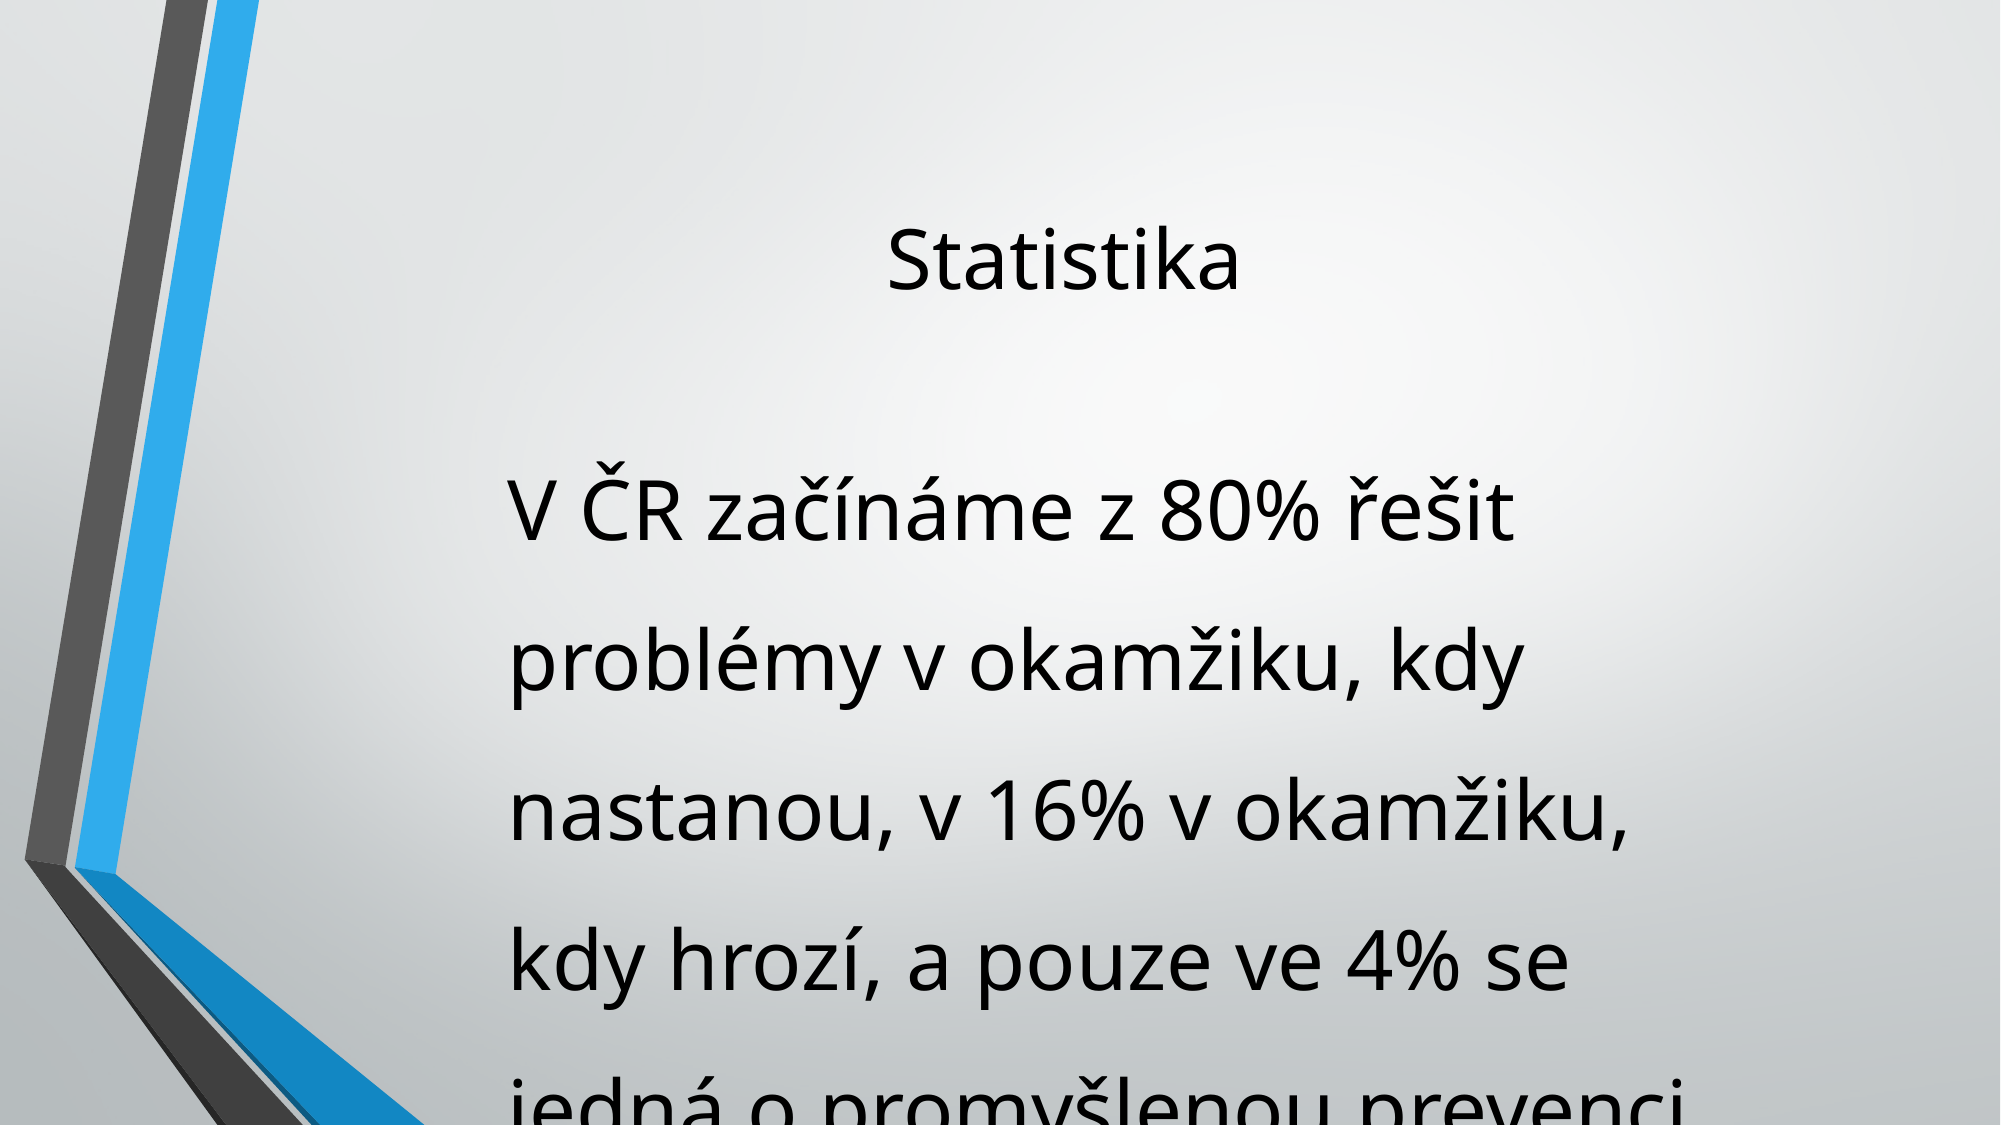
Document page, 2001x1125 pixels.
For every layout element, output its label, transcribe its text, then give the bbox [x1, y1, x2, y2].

title Statistika [243, 112, 1887, 400]
text_box V ČR začínáme z 80% řešit problémy v okamžiku, kdy nastanou, v 16% v okamžiku, kdy hrozí, a pouze ve 4% se jedná o promyšlenou prevenci. [493, 399, 1796, 1125]
